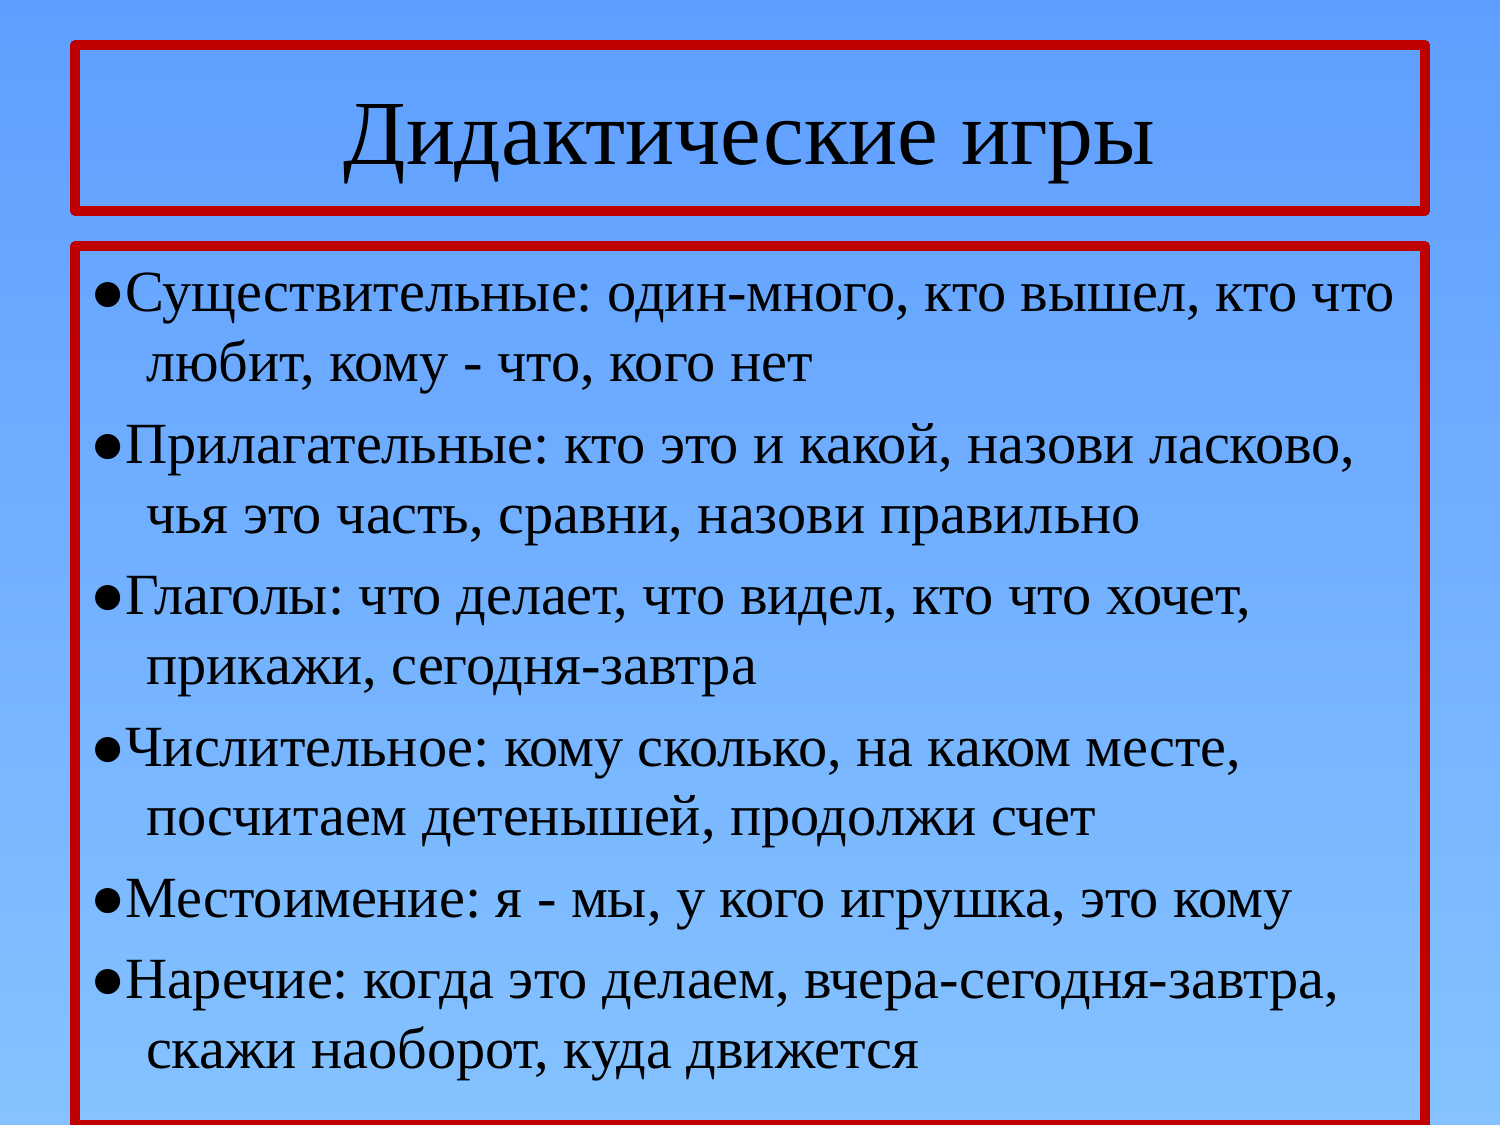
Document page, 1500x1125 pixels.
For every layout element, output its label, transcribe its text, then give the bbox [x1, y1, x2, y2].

title Дидактические игры [75, 45, 1425, 211]
list ●Существительные: один-много, кто вышел, кто что любит, кому - что, кого нет ●Прилагательные: кто это и какой, назови ласково, чья это часть, сравни, назови правильно ●Глаголы: что делает, что видел, кто что хочет, прикажи, сегодня-завтра ●Числительное: кому сколько, на каком месте, посчитаем детенышей, продолжи счет ●Местоимение: я - мы, у кого игрушка, это кому ●Наречие: когда это делаем, вчера-сегодня-завтра, скажи наоборот, куда движется [75, 246, 1425, 1125]
